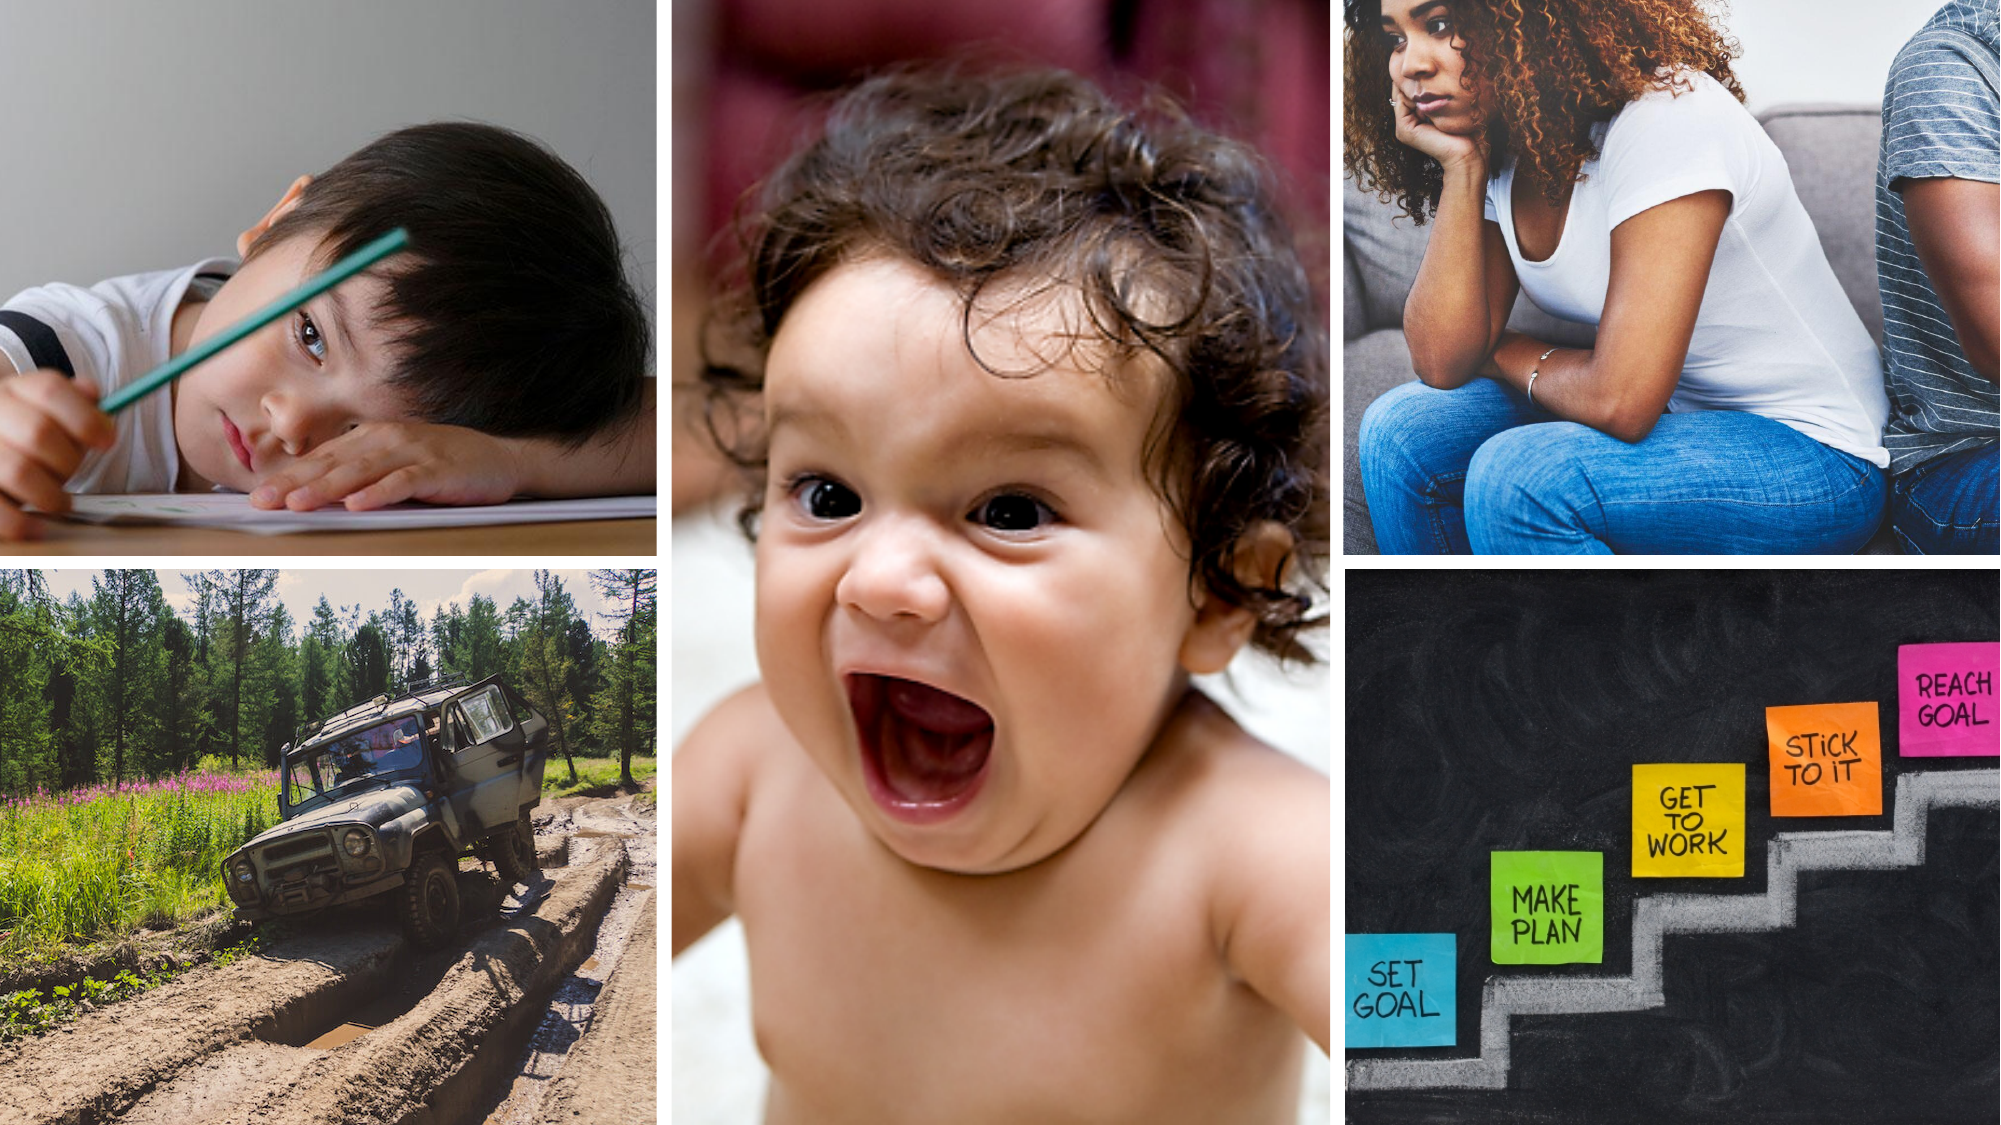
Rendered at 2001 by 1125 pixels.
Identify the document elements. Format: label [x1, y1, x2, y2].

text_box [0, 0, 669, 1125]
picture [671, 0, 1331, 1125]
picture [1343, 0, 2000, 556]
text_box [1332, 0, 2000, 1125]
picture [0, 568, 657, 1125]
picture [0, 0, 657, 557]
picture [1344, 568, 2000, 1125]
